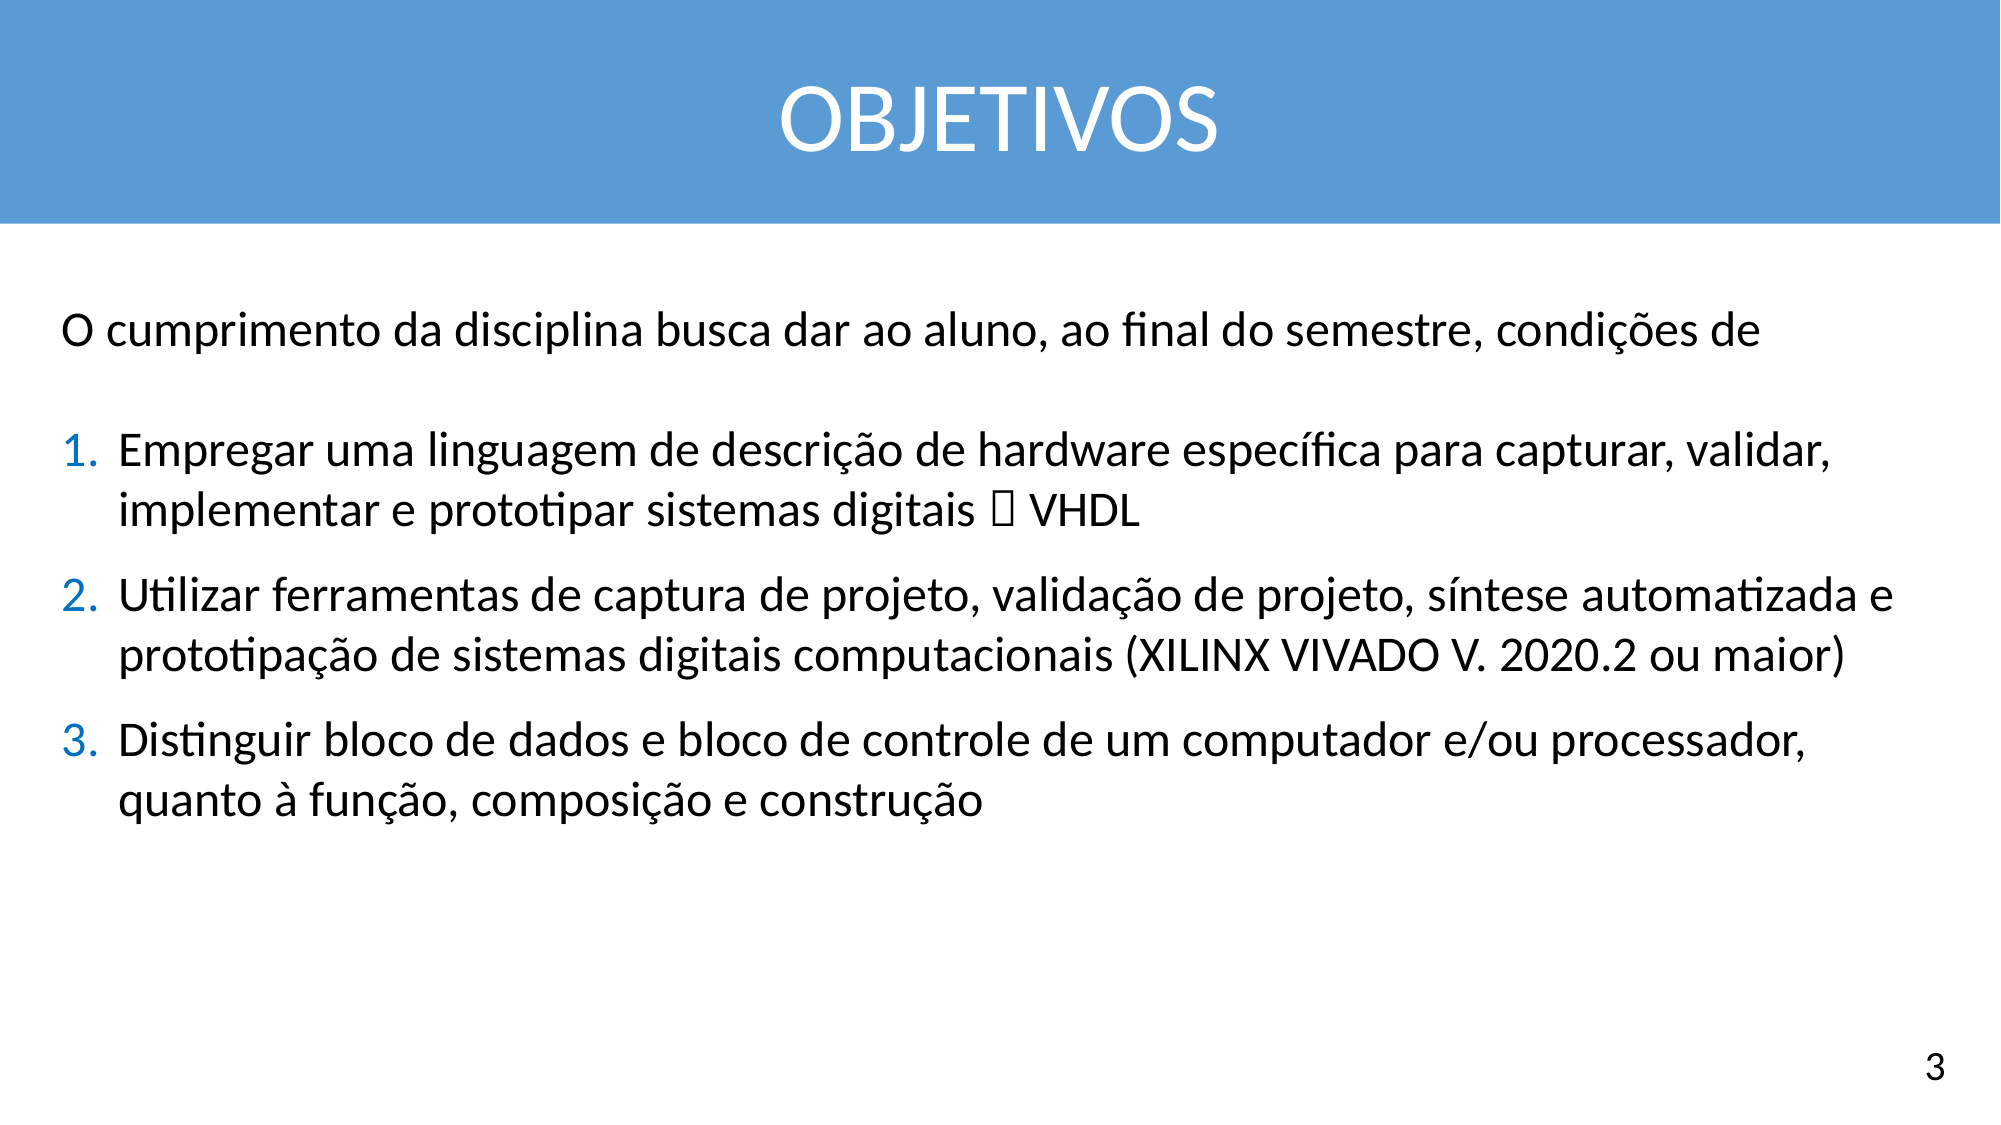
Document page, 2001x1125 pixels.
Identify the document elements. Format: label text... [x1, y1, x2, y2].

text_box OBJETIVOS [0, 0, 2000, 225]
text_box O cumprimento da disciplina busca dar ao aluno, ao final do semestre, condições de Empregar uma linguagem de descrição de hardware específica para capturar, validar, implementar e prototipar sistemas digitais  VHDL Utilizar ferramentas de captura de projeto, validação de projeto, síntese automatizada e prototipação de sistemas digitais computacionais (XILINX VIVADO V. 2020.2 ou maior) Distinguir bloco de dados e bloco de controle de um computador e/ou processador, quanto à função, composição e construção [47, 289, 1931, 835]
text_box 3 [1842, 1031, 1961, 1097]
